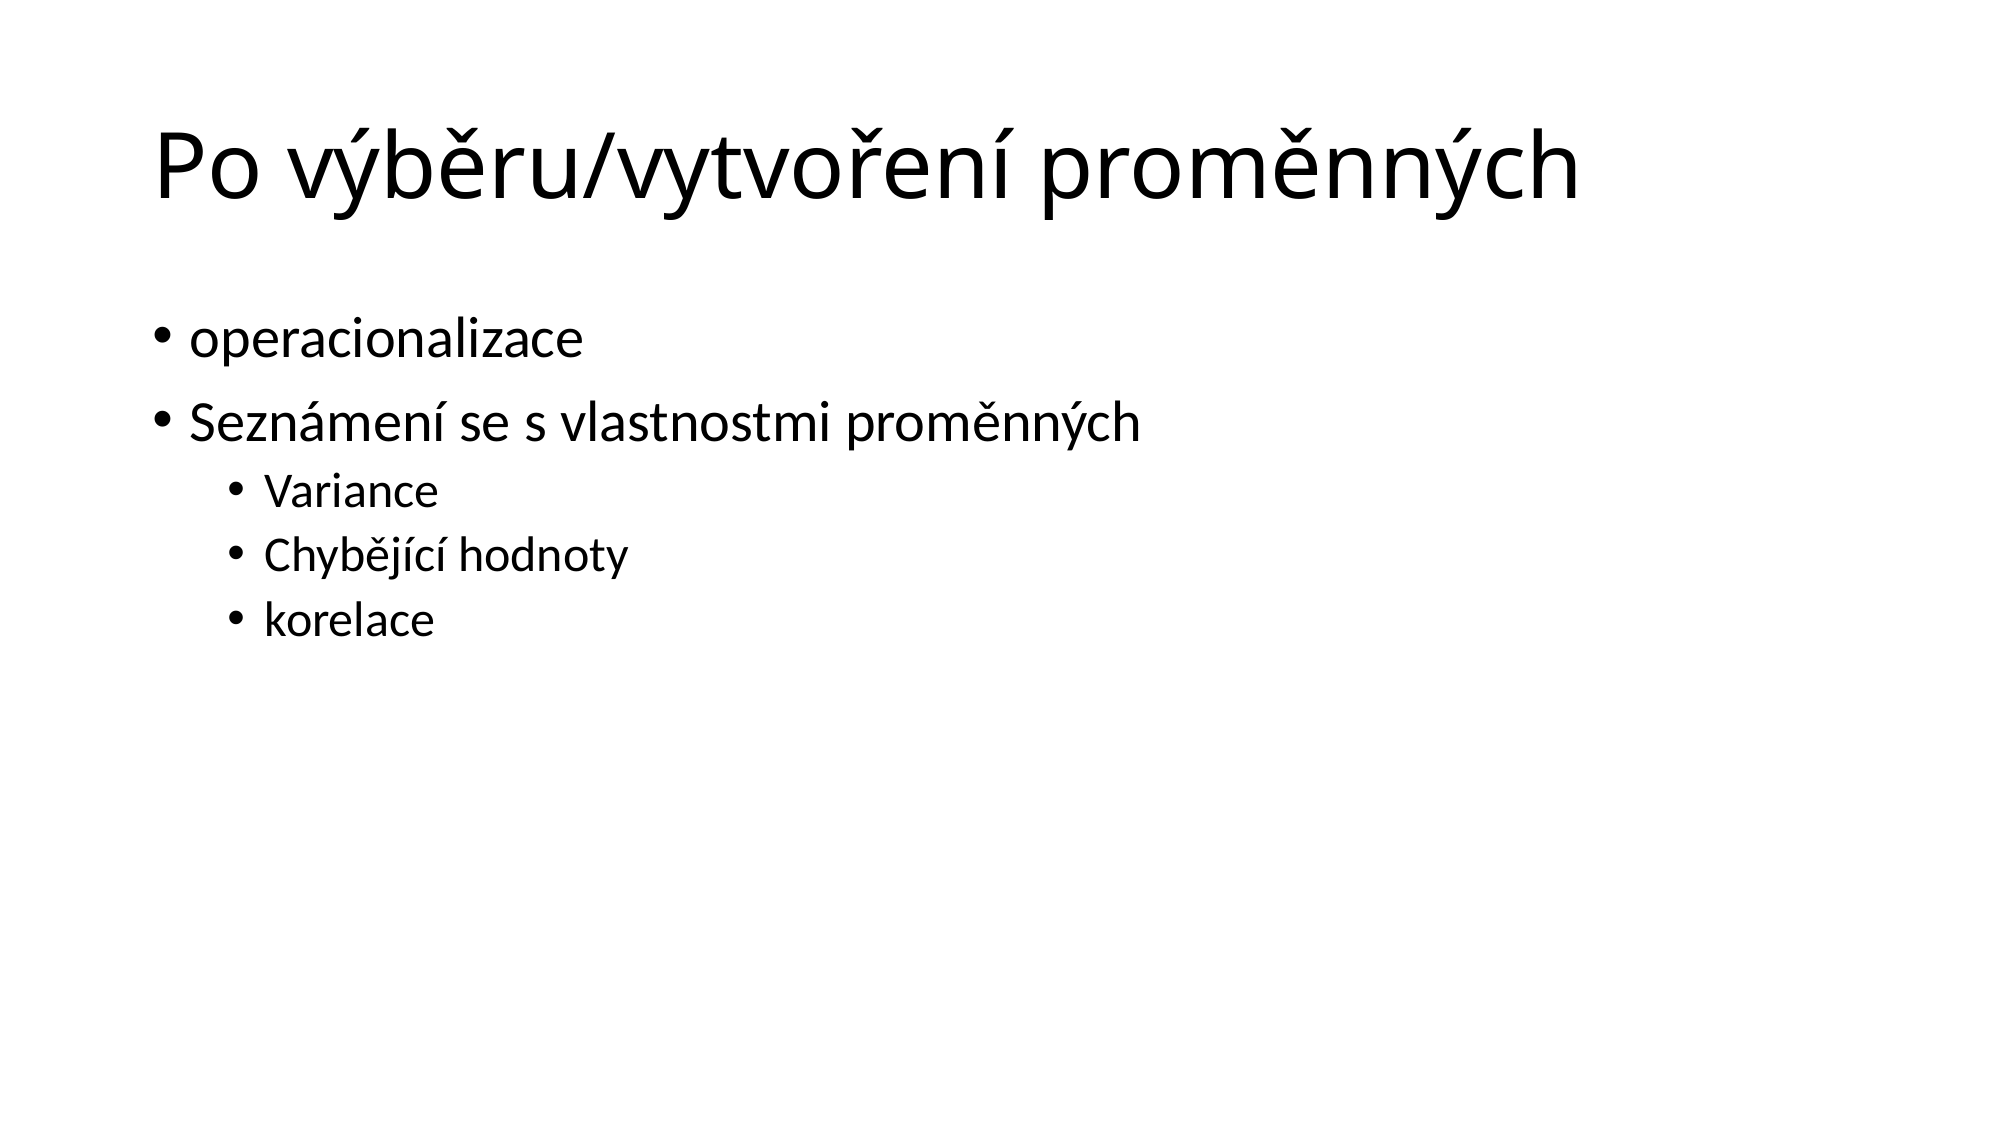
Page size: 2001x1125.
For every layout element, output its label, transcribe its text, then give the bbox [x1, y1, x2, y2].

title Po výběru/vytvoření proměnných [137, 59, 1863, 278]
list operacionalizace Seznámení se s vlastnostmi proměnných Variance Chybějící hodnoty korelace [137, 299, 1863, 1014]
